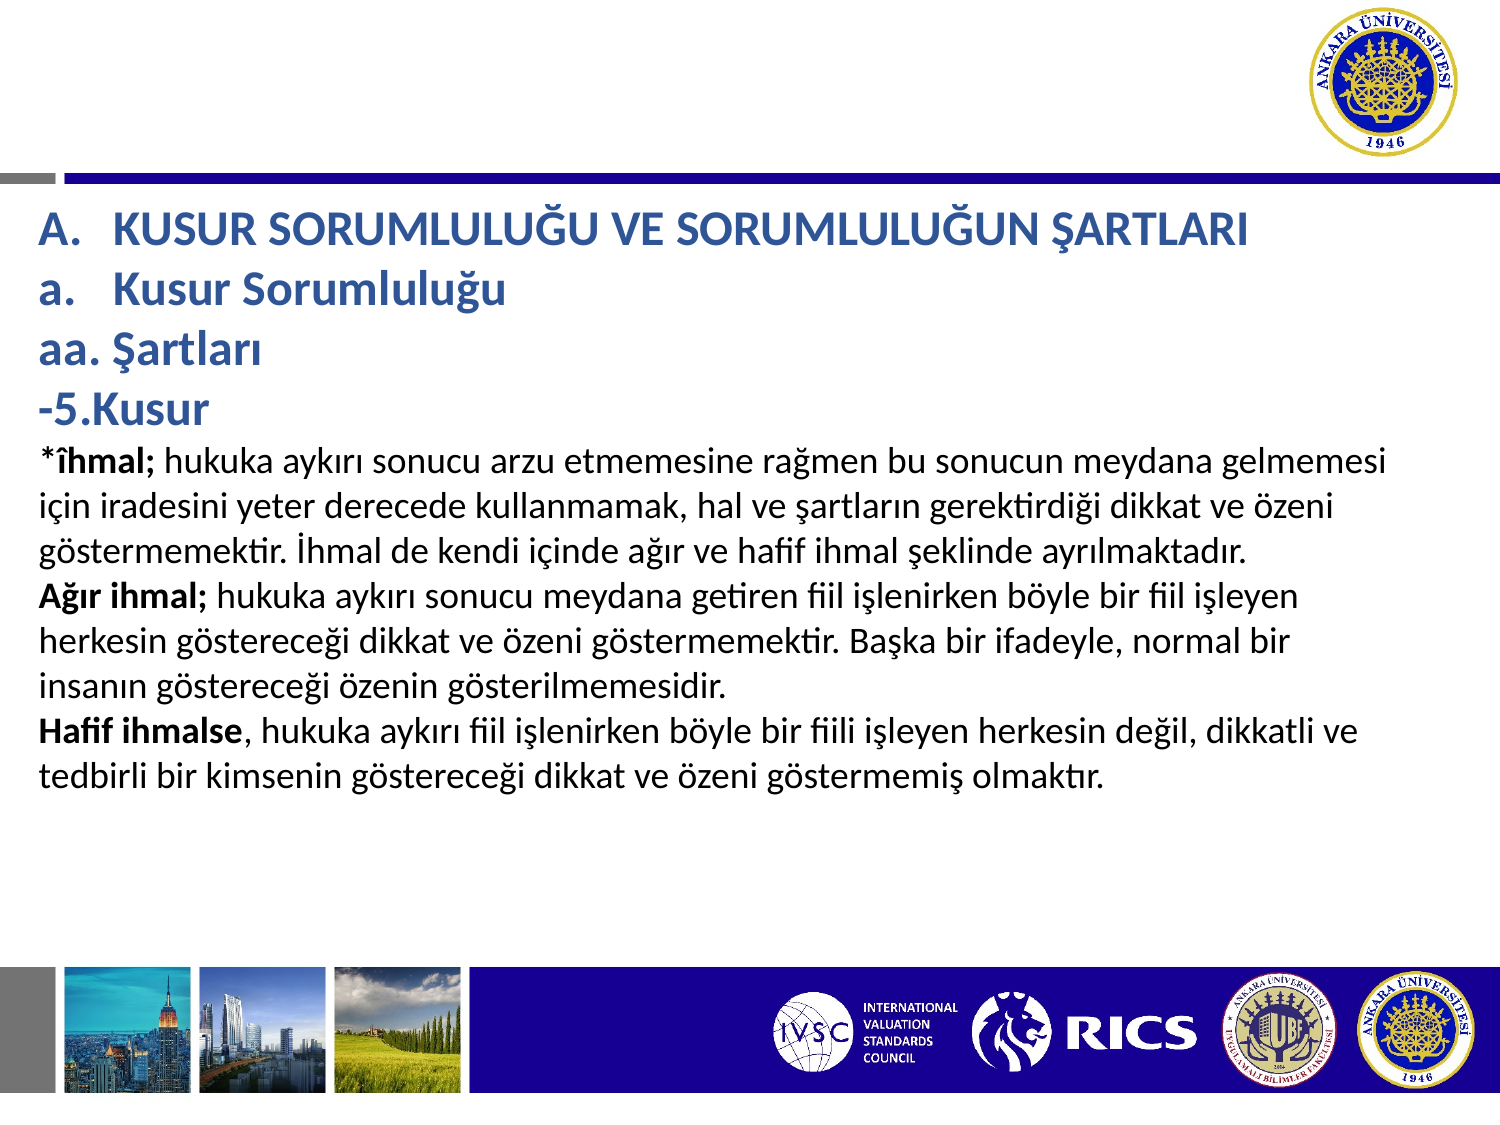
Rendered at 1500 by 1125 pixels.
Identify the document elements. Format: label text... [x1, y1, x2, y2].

picture [0, 0, 1500, 1125]
footer [562, 1025, 1038, 1100]
text_box KUSUR SORUMLULUĞU VE SORUMLULUĞUN ŞARTLARI Kusur Sorumluluğu aa. Şartları -5.Kusur *îhmal; hukuka aykırı sonucu arzu etmemesine rağmen bu sonucun meydana gelmemesi için iradesini yeter derecede kullanmamak, hal ve şartların gerektirdiği dikkat ve özeni göstermemektir. İhmal de kendi içinde ağır ve hafif ihmal şeklinde ayrılmaktadır. Ağır ihmal; hukuka aykırı sonucu meydana getiren fiil işlenirken böyle bir fiil işleyen herkesin göstereceği dikkat ve özeni göstermemektir. Başka bir ifadeyle, normal bir insanın göstereceği özenin gösterilmemesidir. Hafif ihmalse, hukuka aykırı fiil işlenirken böyle bir fiili işleyen herkesin değil, dikkatli ve tedbirli bir kimsenin göstereceği dikkat ve özeni göstermemiş olmaktır. [23, 128, 1408, 849]
